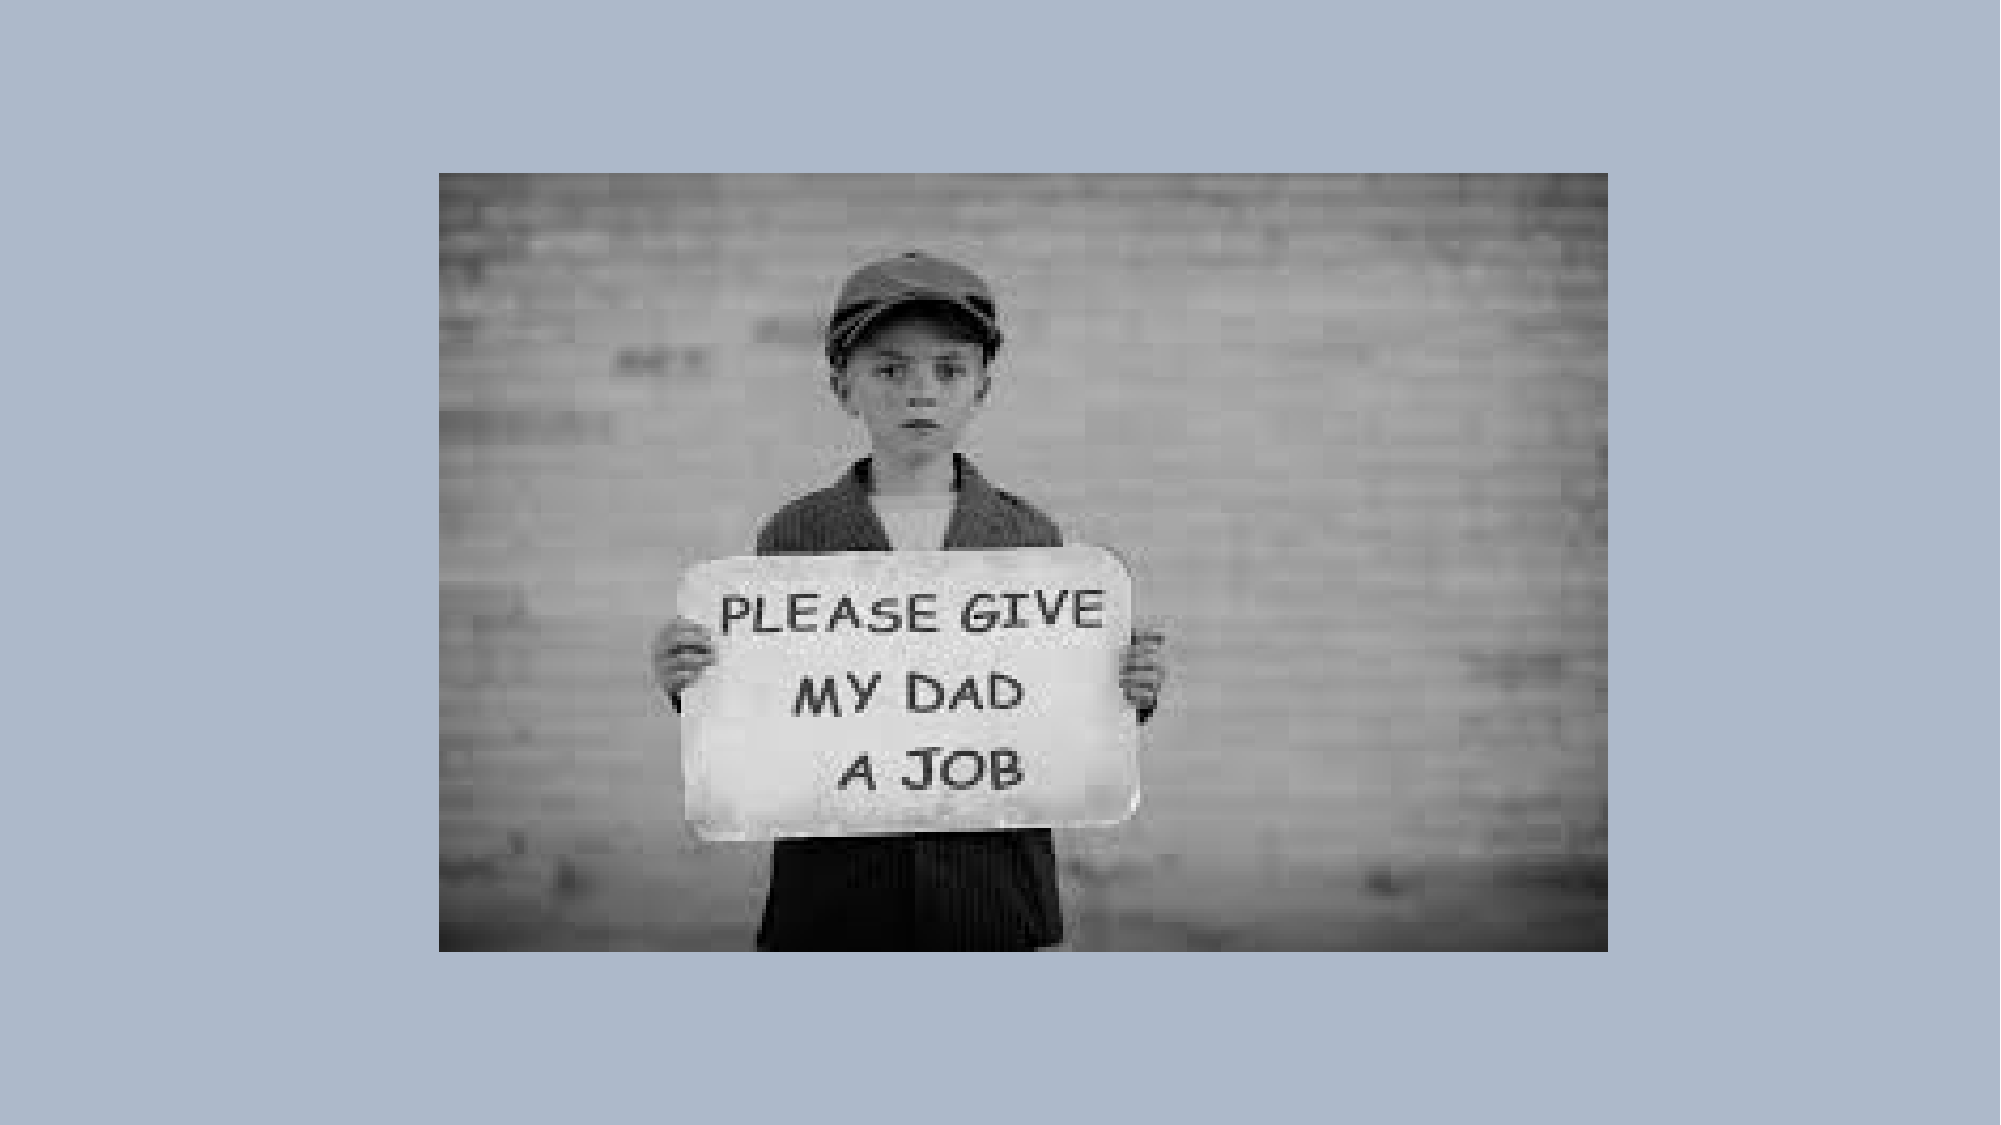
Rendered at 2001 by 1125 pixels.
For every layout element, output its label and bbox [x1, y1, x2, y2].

picture [439, 173, 1608, 952]
